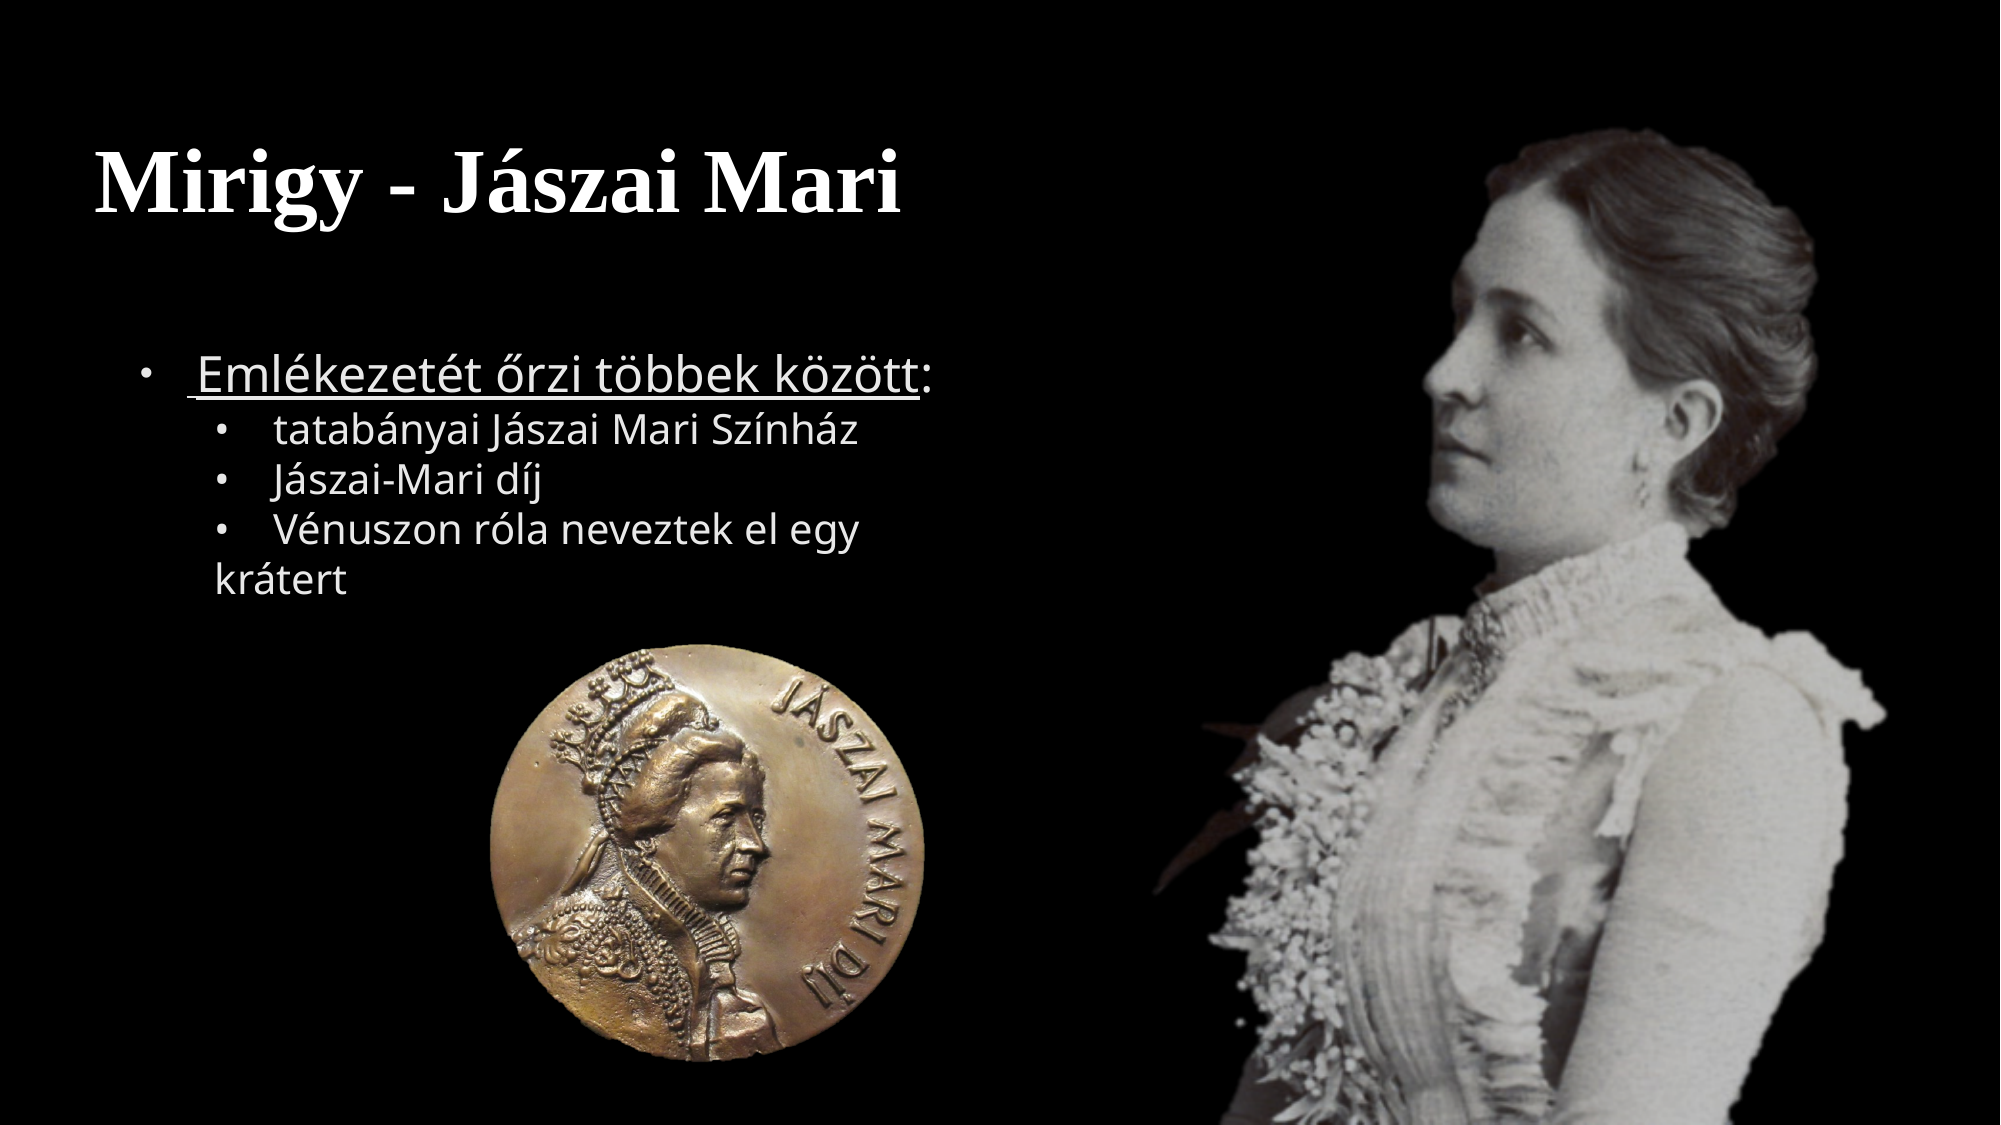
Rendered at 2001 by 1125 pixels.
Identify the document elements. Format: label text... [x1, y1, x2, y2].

text_box Mirigy - Jászai Mari [79, 99, 1804, 239]
text_box Emlékezetét őrzi többek között: • tatabányai Jászai Mari Színház • Jászai-Mari díj • Vénuszon róla neveztek el egy krátert [125, 335, 706, 611]
picture [471, 110, 2000, 1125]
